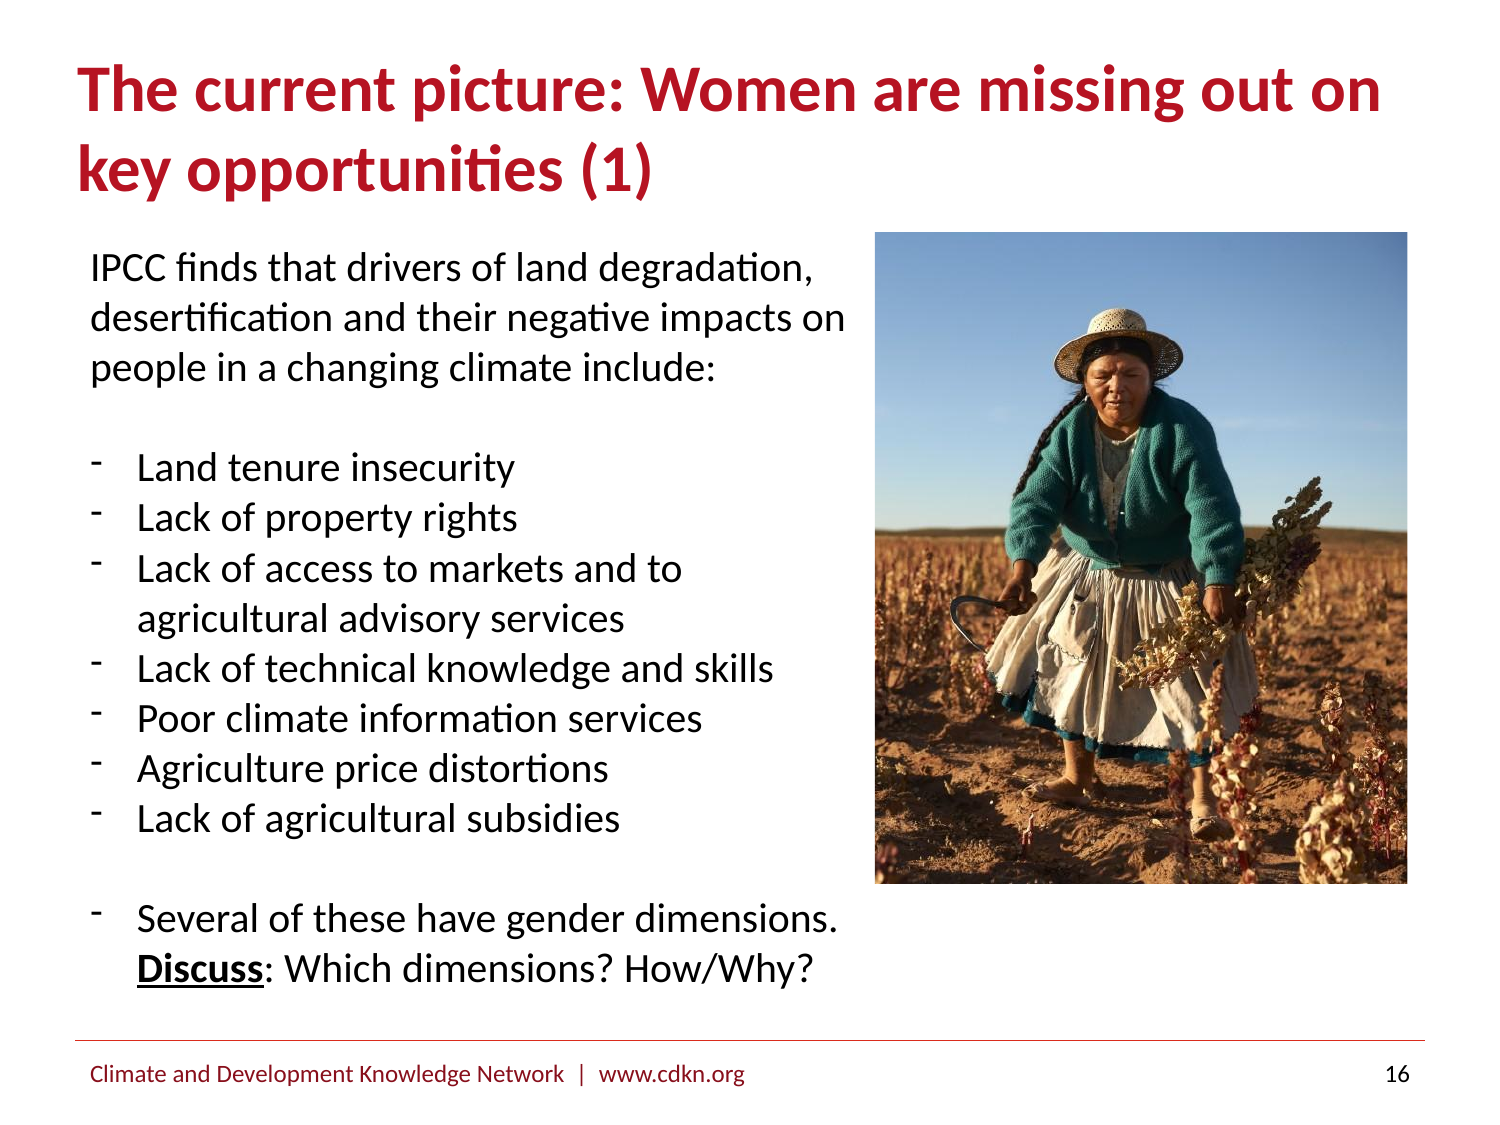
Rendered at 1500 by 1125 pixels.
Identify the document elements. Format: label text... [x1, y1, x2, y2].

text_box IPCC finds that drivers of land degradation, desertification and their negative impacts on people in a changing climate include: Land tenure insecurity Lack of property rights Lack of access to markets and to agricultural advisory services Lack of technical knowledge and skills Poor climate information services Agriculture price distortions Lack of agricultural subsidies Several of these have gender dimensions. Discuss: Which dimensions? How/Why? [75, 232, 892, 1009]
slide_number Climate and Development Knowledge Network | www.cdkn.org [75, 1042, 871, 1103]
picture [874, 232, 1408, 885]
title The current picture: Women are missing out on key opportunities (1) [77, 45, 1450, 233]
slide_number 16 [1345, 1042, 1425, 1103]
